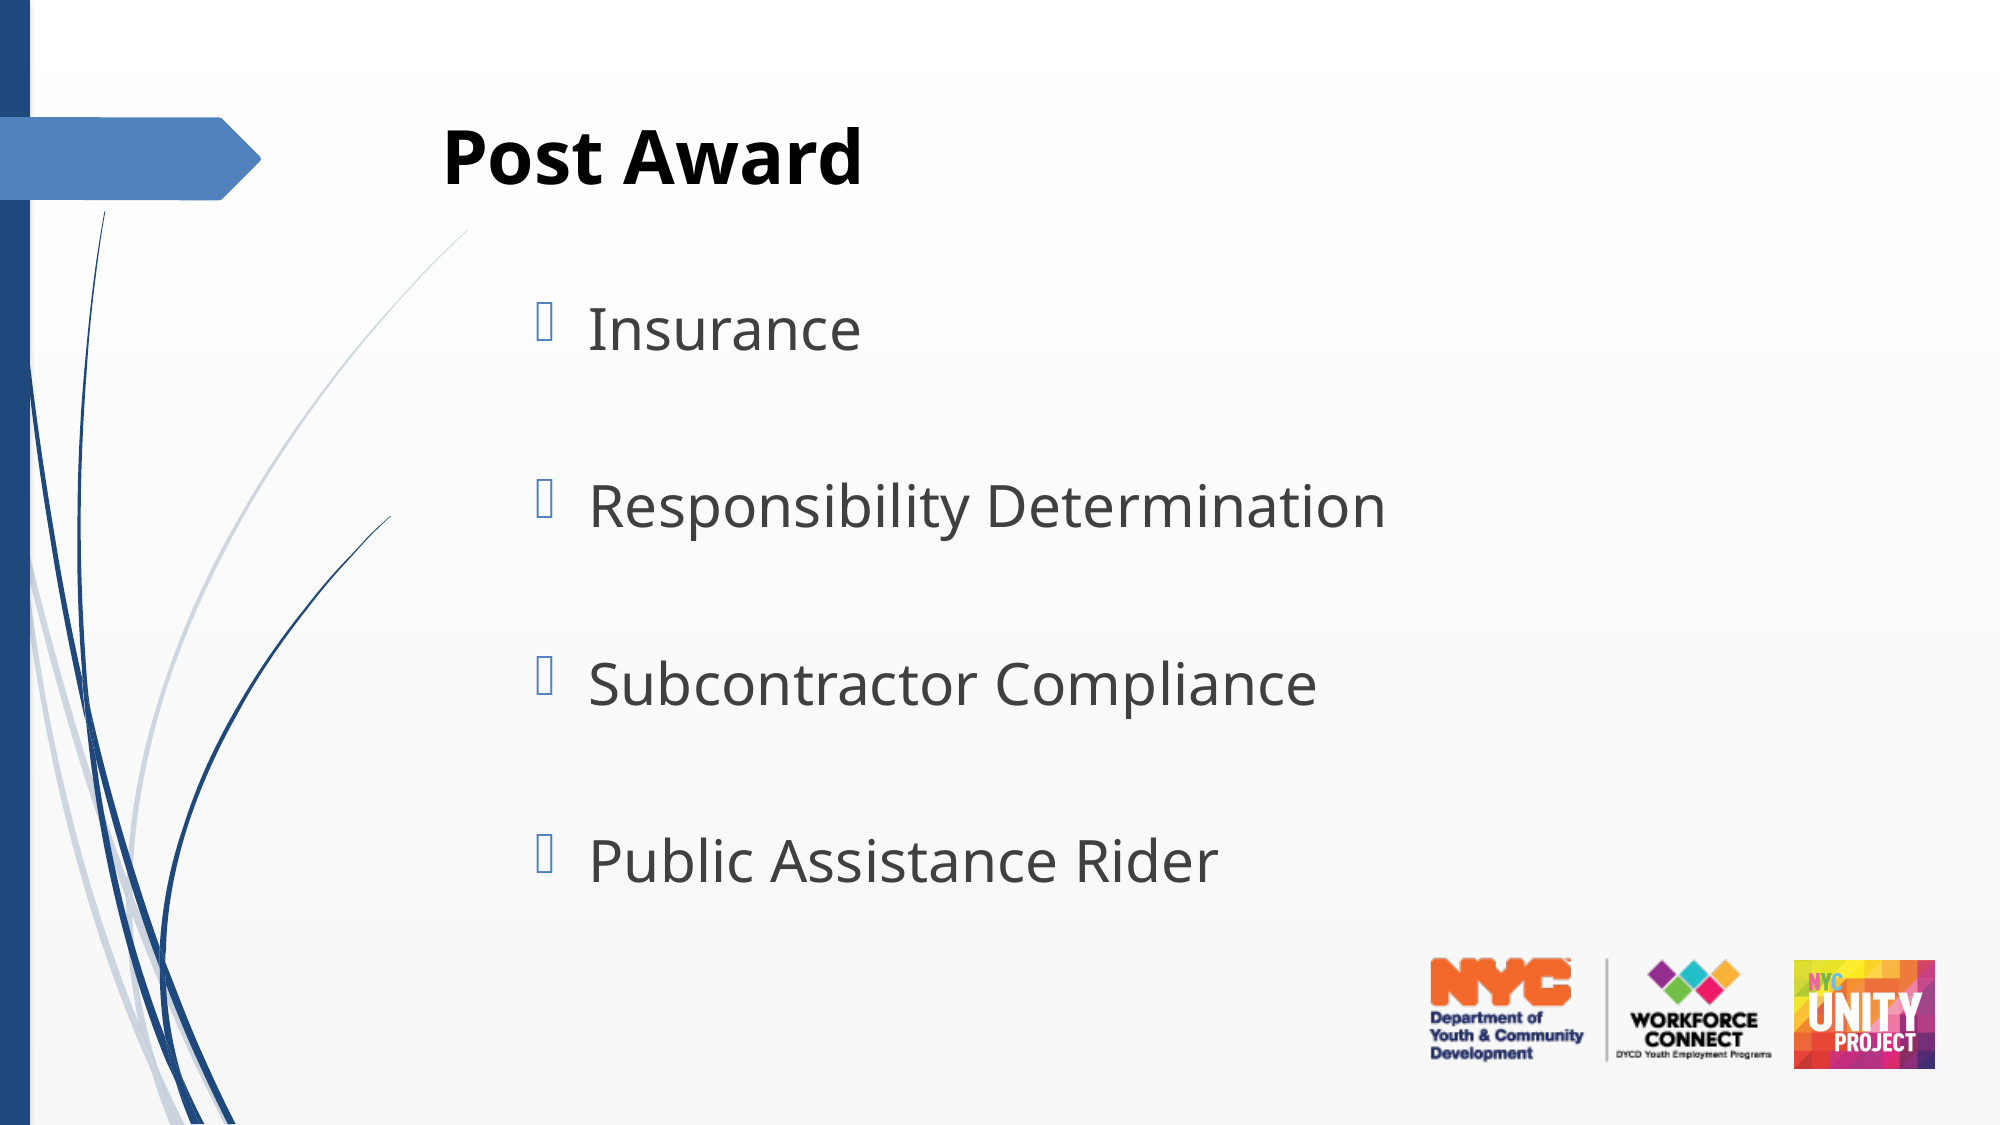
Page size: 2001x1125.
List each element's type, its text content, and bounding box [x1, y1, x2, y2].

picture [1422, 952, 1775, 1069]
title Post Award [426, 101, 1888, 313]
list Insurance Responsibility Determination Subcontractor Compliance Public Assistance Rider [520, 284, 1983, 904]
picture [1794, 960, 1935, 1069]
